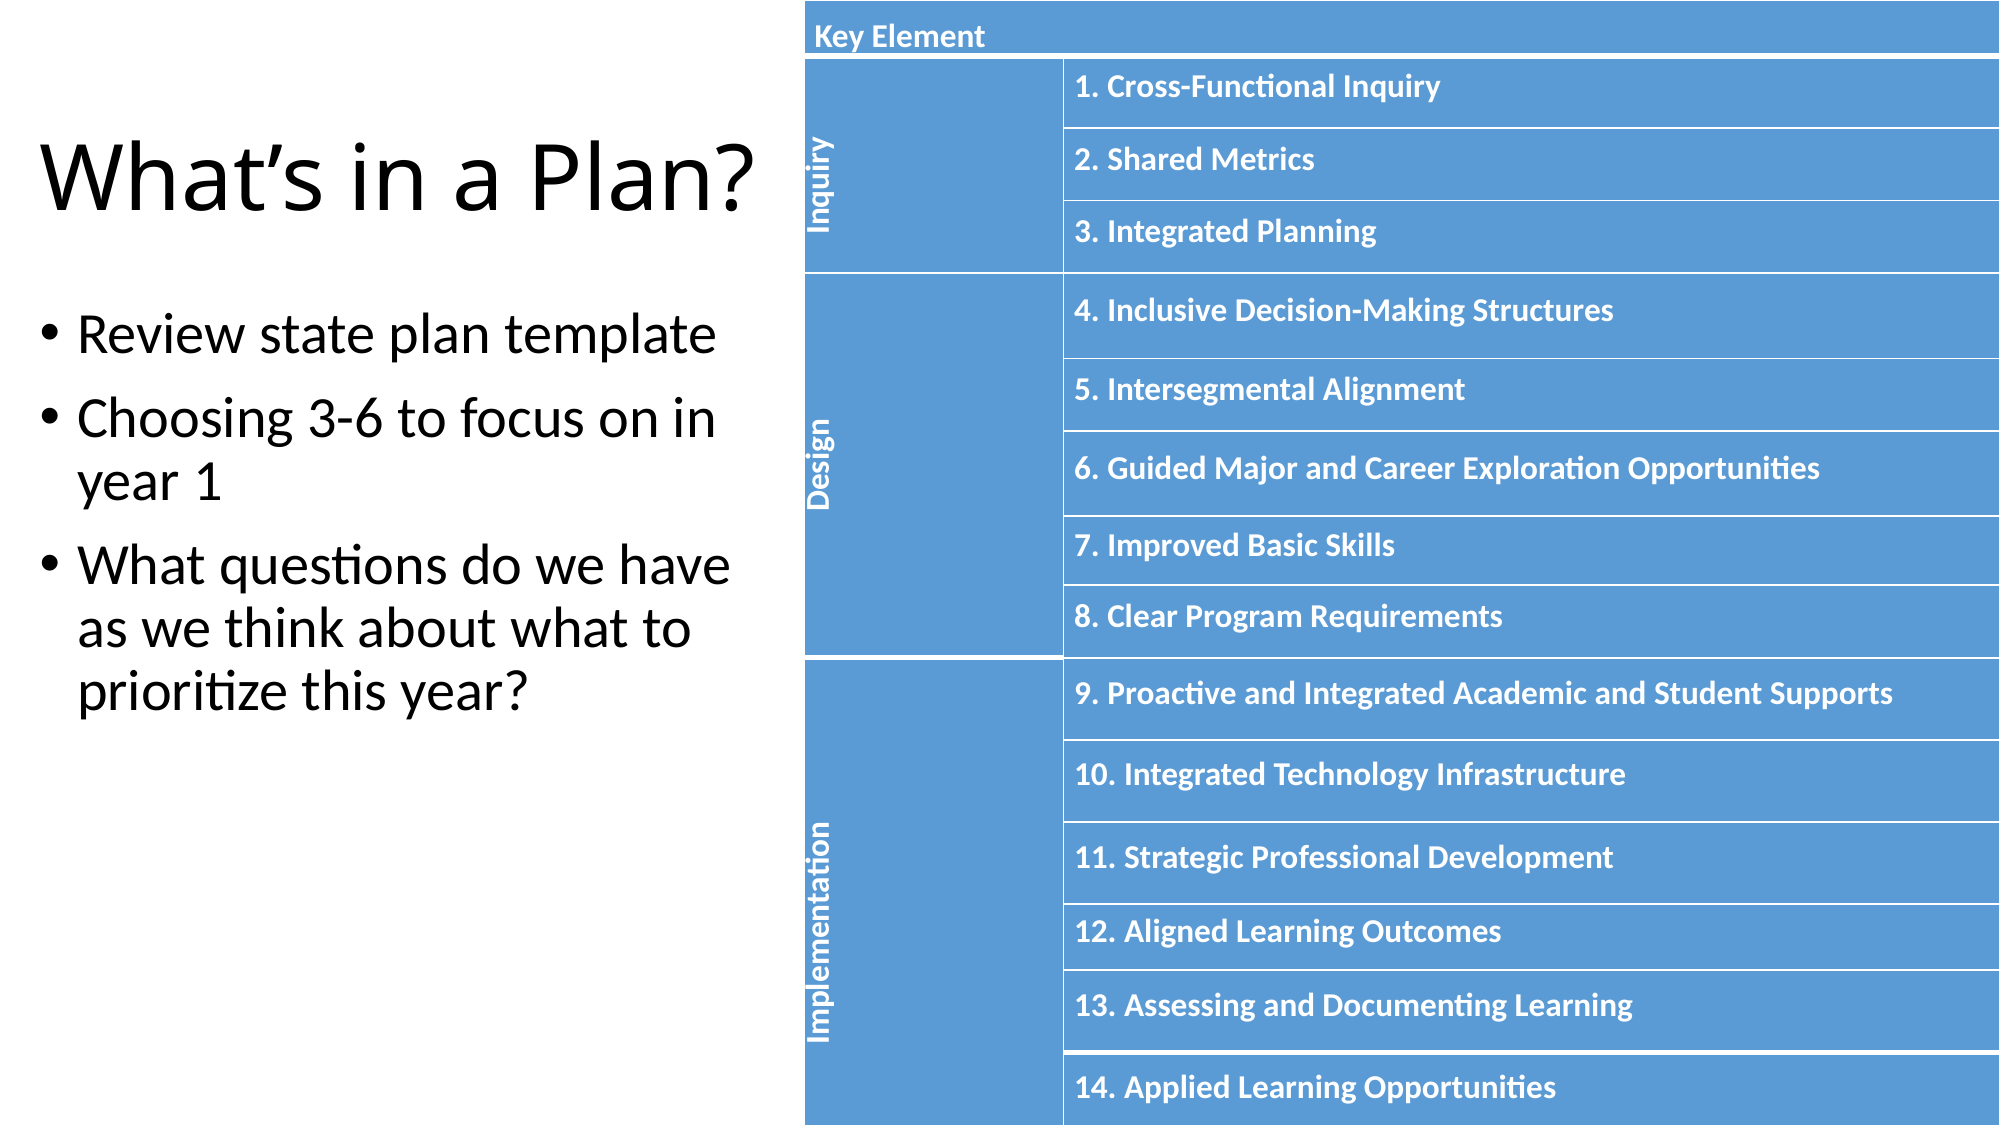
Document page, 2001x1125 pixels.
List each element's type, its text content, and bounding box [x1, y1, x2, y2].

table_cell 8. Clear Program Requirements [1064, 586, 1999, 657]
table_cell 3. Integrated Planning [1064, 201, 1999, 272]
table_cell 7. Improved Basic Skills [1064, 517, 1999, 584]
table_cell 13. Assessing and Documenting Learning [1064, 971, 1999, 1050]
table_cell Implementation [805, 660, 1063, 1125]
table_cell 5. Intersegmental Alignment [1064, 359, 1999, 430]
table_cell 11. Strategic Professional Development [1064, 823, 1999, 903]
table_cell 4. Inclusive Decision-Making Structures [1064, 274, 1999, 358]
table_cell 1. Cross-Functional Inquiry [1064, 59, 1999, 127]
table_cell Inquiry [805, 59, 1063, 272]
table_cell 6. Guided Major and Career Exploration Opportunities [1064, 432, 1999, 515]
table_cell 12. Aligned Learning Outcomes [1064, 905, 1999, 969]
table_cell 10. Integrated Technology Infrastructure [1064, 741, 1999, 821]
list Review state plan template Choosing 3-6 to focus on in year 1 What questions do we have as we think about what to prioritize this year? [24, 296, 782, 1010]
table_header Key Element [805, 1, 1999, 53]
table_cell 9. Proactive and Integrated Academic and Student Supports [1064, 659, 1999, 739]
table_cell 2. Shared Metrics [1064, 129, 1999, 200]
table_cell Design [805, 274, 1063, 655]
title What’s in a Plan? [24, 72, 803, 290]
table_cell 14. Applied Learning Opportunities [1064, 1055, 1999, 1125]
